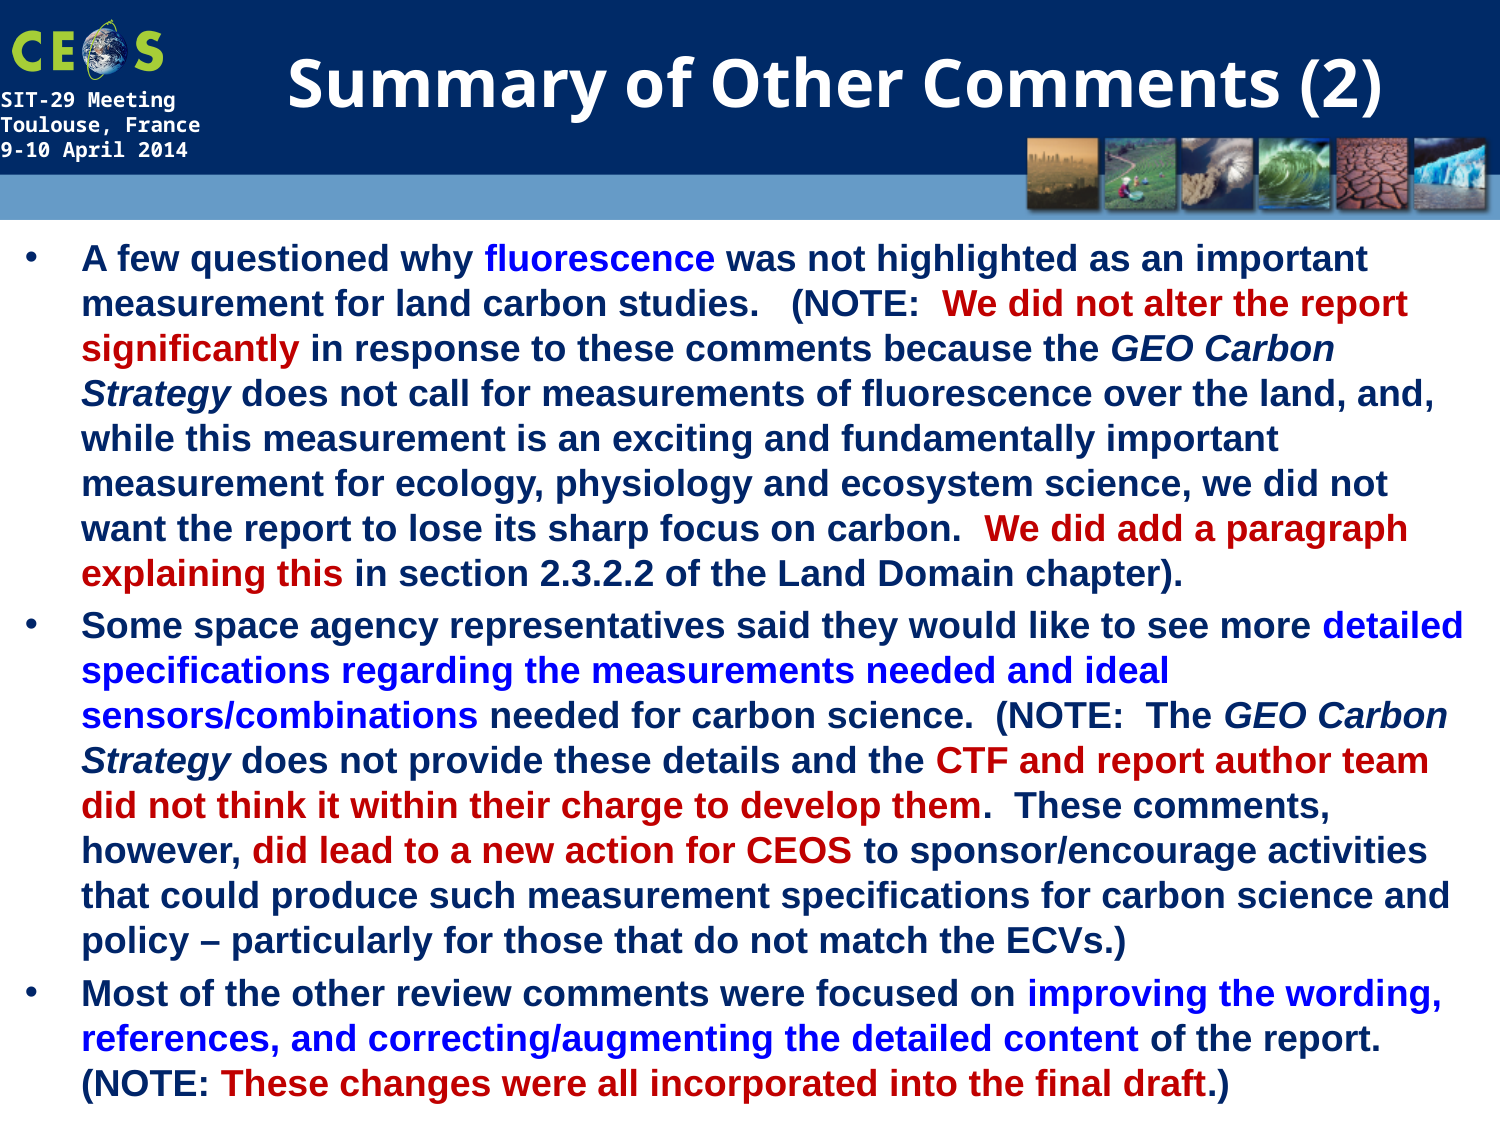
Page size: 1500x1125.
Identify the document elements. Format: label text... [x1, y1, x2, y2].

picture [0, 0, 1500, 220]
list A few questioned why fluorescence was not highlighted as an important measurement for land carbon studies. (NOTE: We did not alter the report significantly in response to these comments because the GEO Carbon Strategy does not call for measurements of fluorescence over the land, and, while this measurement is an exciting and fundamentally important measurement for ecology, physiology and ecosystem science, we did not want the report to lose its sharp focus on carbon. We did add a paragraph explaining this in section 2.3.2.2 of the Land Domain chapter). Some space agency representatives said they would like to see more detailed specifications regarding the measurements needed and ideal sensors/combinations needed for carbon science. (NOTE: The GEO Carbon Strategy does not provide these details and the CTF and report author team did not think it within their charge to develop them. These comments, however, did lead to a new action for CEOS to sponsor/encourage activities that could produce such measurement specifications for carbon science and policy – particularly for those that do not match the ECVs.) Most of the other review comments were focused on improving the wording, references, and correcting/augmenting the detailed content of the report. (NOTE: These changes were all incorporated into the final draft.) [9, 226, 1494, 1096]
title Summary of Other Comments (2) [272, 0, 1500, 163]
